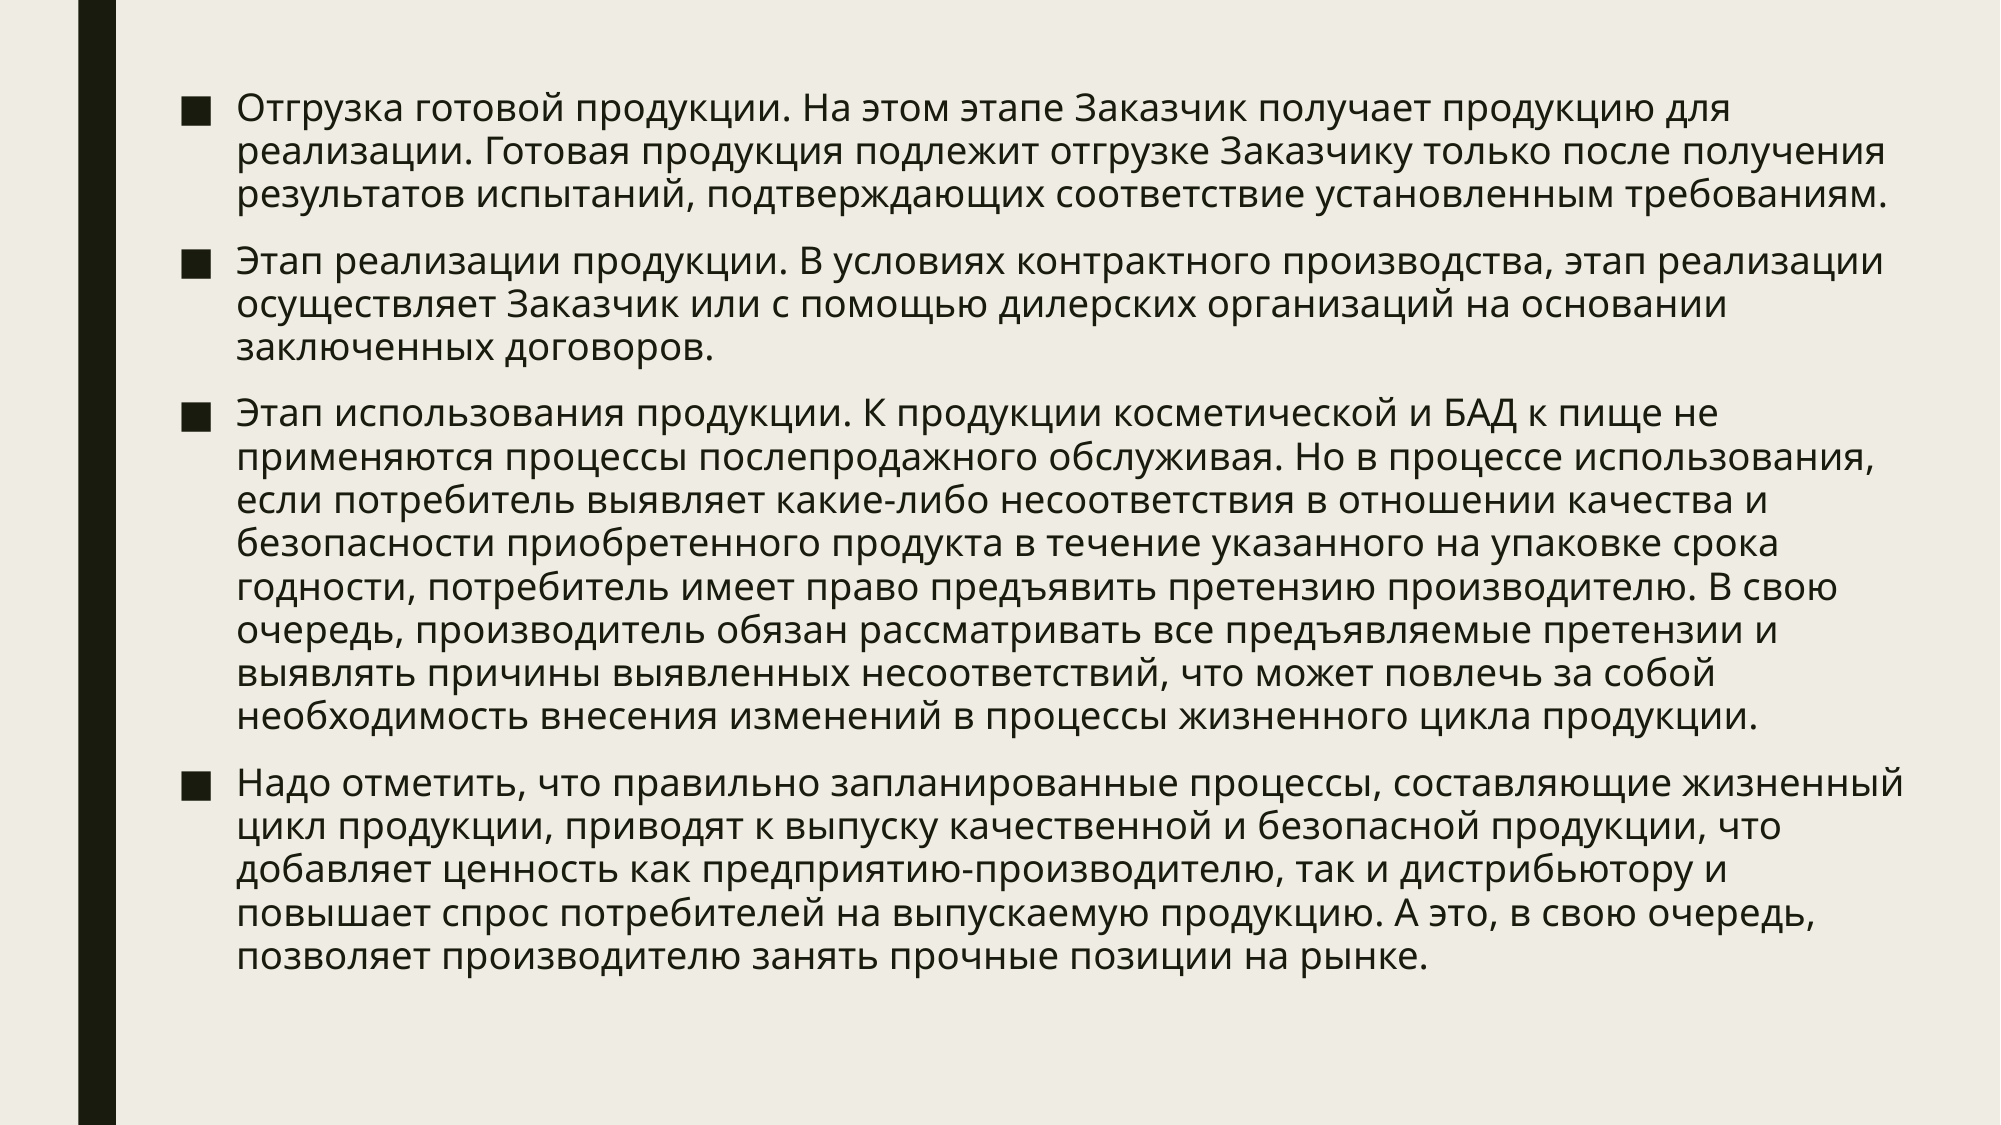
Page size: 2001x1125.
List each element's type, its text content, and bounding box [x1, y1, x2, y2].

list Отгрузка готовой продукции. На этом этапе Заказчик получает продукцию для реализации. Готовая продукция подлежит отгрузке Заказчику только после получения результатов испытаний, подтверждающих соответствие установленным требованиям. Этап реализации продукции. В условиях контрактного производства, этап реализации осуществляет Заказчик или с помощью дилерских организаций на основании заключенных договоров. Этап использования продукции. К продукции косметической и БАД к пище не применяются процессы послепродажного обслуживая. Но в процессе использования, если потребитель выявляет какие-либо несоответствия в отношении качества и безопасности приобретенного продукта в течение указанного на упаковке срока годности, потребитель имеет право предъявить претензию производителю. В свою очередь, производитель обязан рассматривать все предъявляемые претензии и выявлять причины выявленных несоответствий, что может повлечь за собой необходимость внесения изменений в процессы жизненного цикла продукции. Надо отметить, что правильно запланированные процессы, составляющие жизненный цикл продукции, приводят к выпуску качественной и безопасной продукции, что добавляет ценность как предприятию-производителю, так и дистрибьютору и повышает спрос потребителей на выпускаемую продукцию. А это, в свою очередь, позволяет производителю занять прочные позиции на рынке. [163, 79, 1923, 1037]
